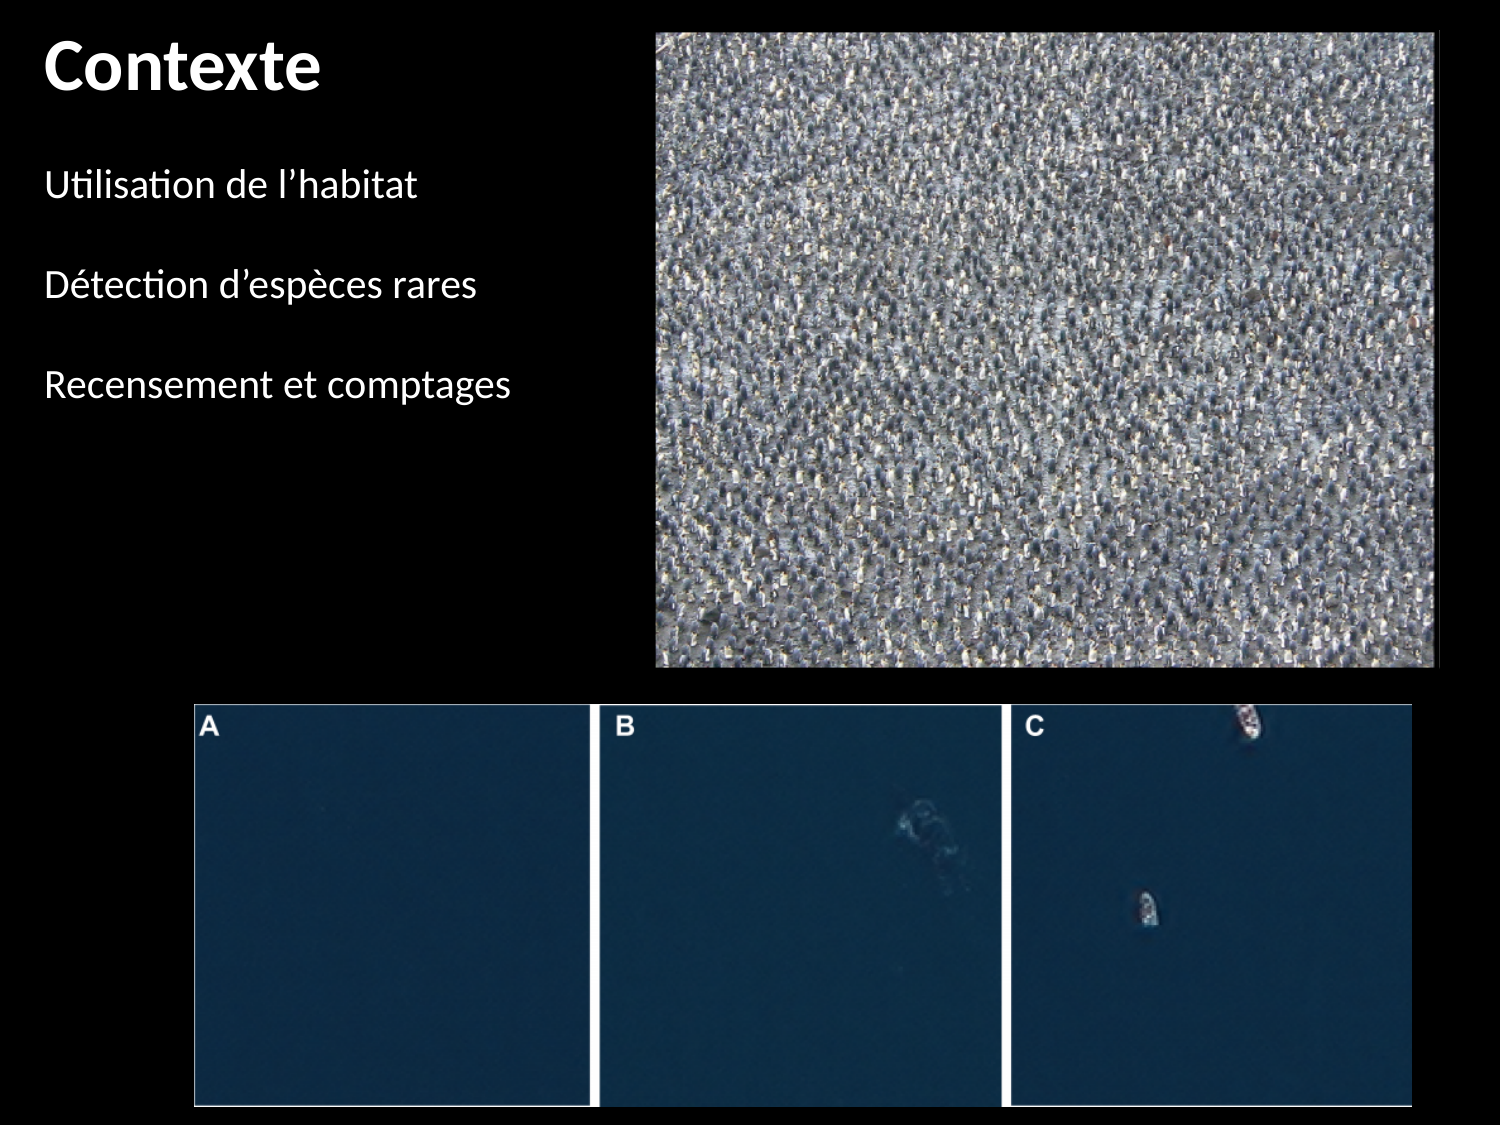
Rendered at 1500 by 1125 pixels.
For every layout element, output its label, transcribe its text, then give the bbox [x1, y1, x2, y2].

picture [194, 703, 1412, 1108]
picture [655, 30, 1441, 670]
text_box Utilisation de l’habitat Détection d’espèces rares Recensement et comptages [29, 148, 650, 464]
text_box Contexte [29, 7, 479, 113]
